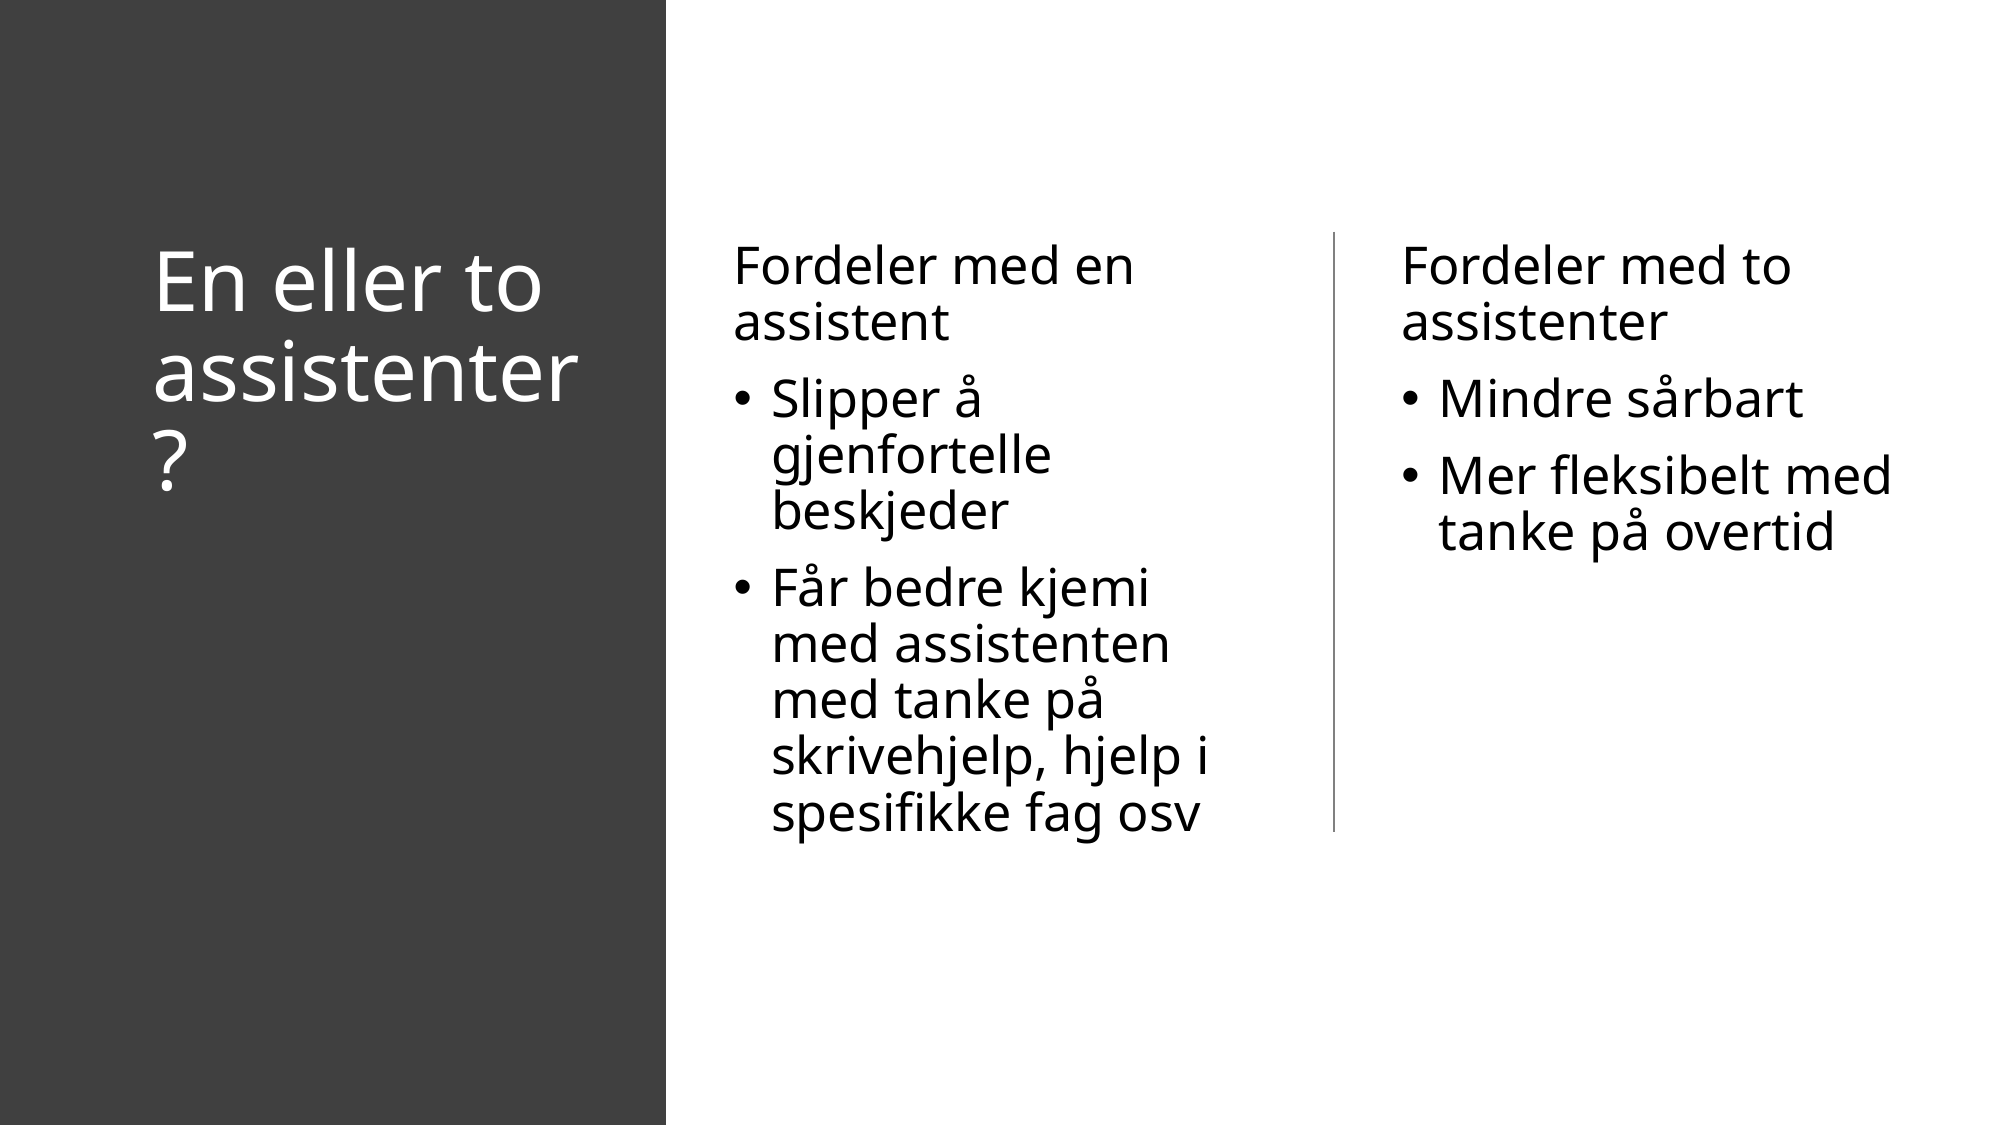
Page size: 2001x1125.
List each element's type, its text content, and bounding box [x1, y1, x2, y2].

text_box [0, 0, 667, 1125]
list Fordeler med to assistenter Mindre sårbart Mer fleksibelt med tanke på overtid [1386, 231, 1911, 948]
list Fordeler med en assistent Slipper å gjenfortelle beskjeder Får bedre kjemi med assistenten med tanke på skrivehjelp, hjelp i spesifikke fag osv [718, 231, 1281, 948]
title En eller to assistenter? [137, 231, 613, 948]
